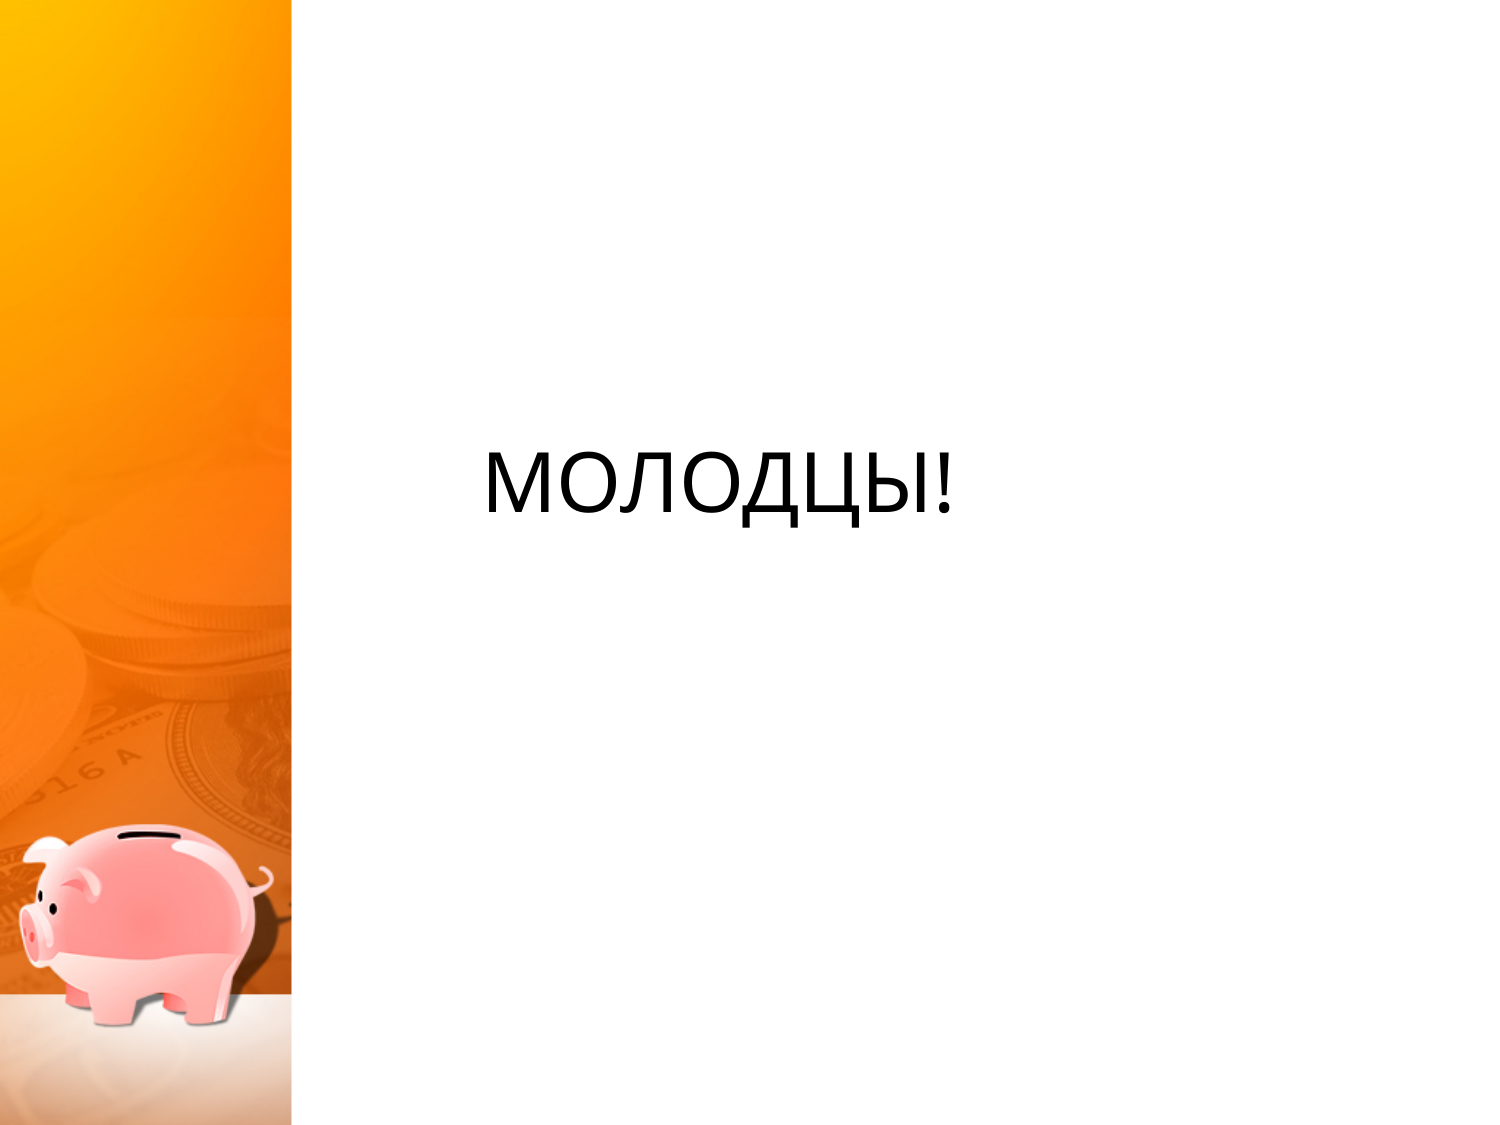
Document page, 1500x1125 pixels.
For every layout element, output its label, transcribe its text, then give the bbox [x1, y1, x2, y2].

title МОЛОДЦЫ! [466, 420, 1471, 539]
picture [0, 0, 1500, 1125]
